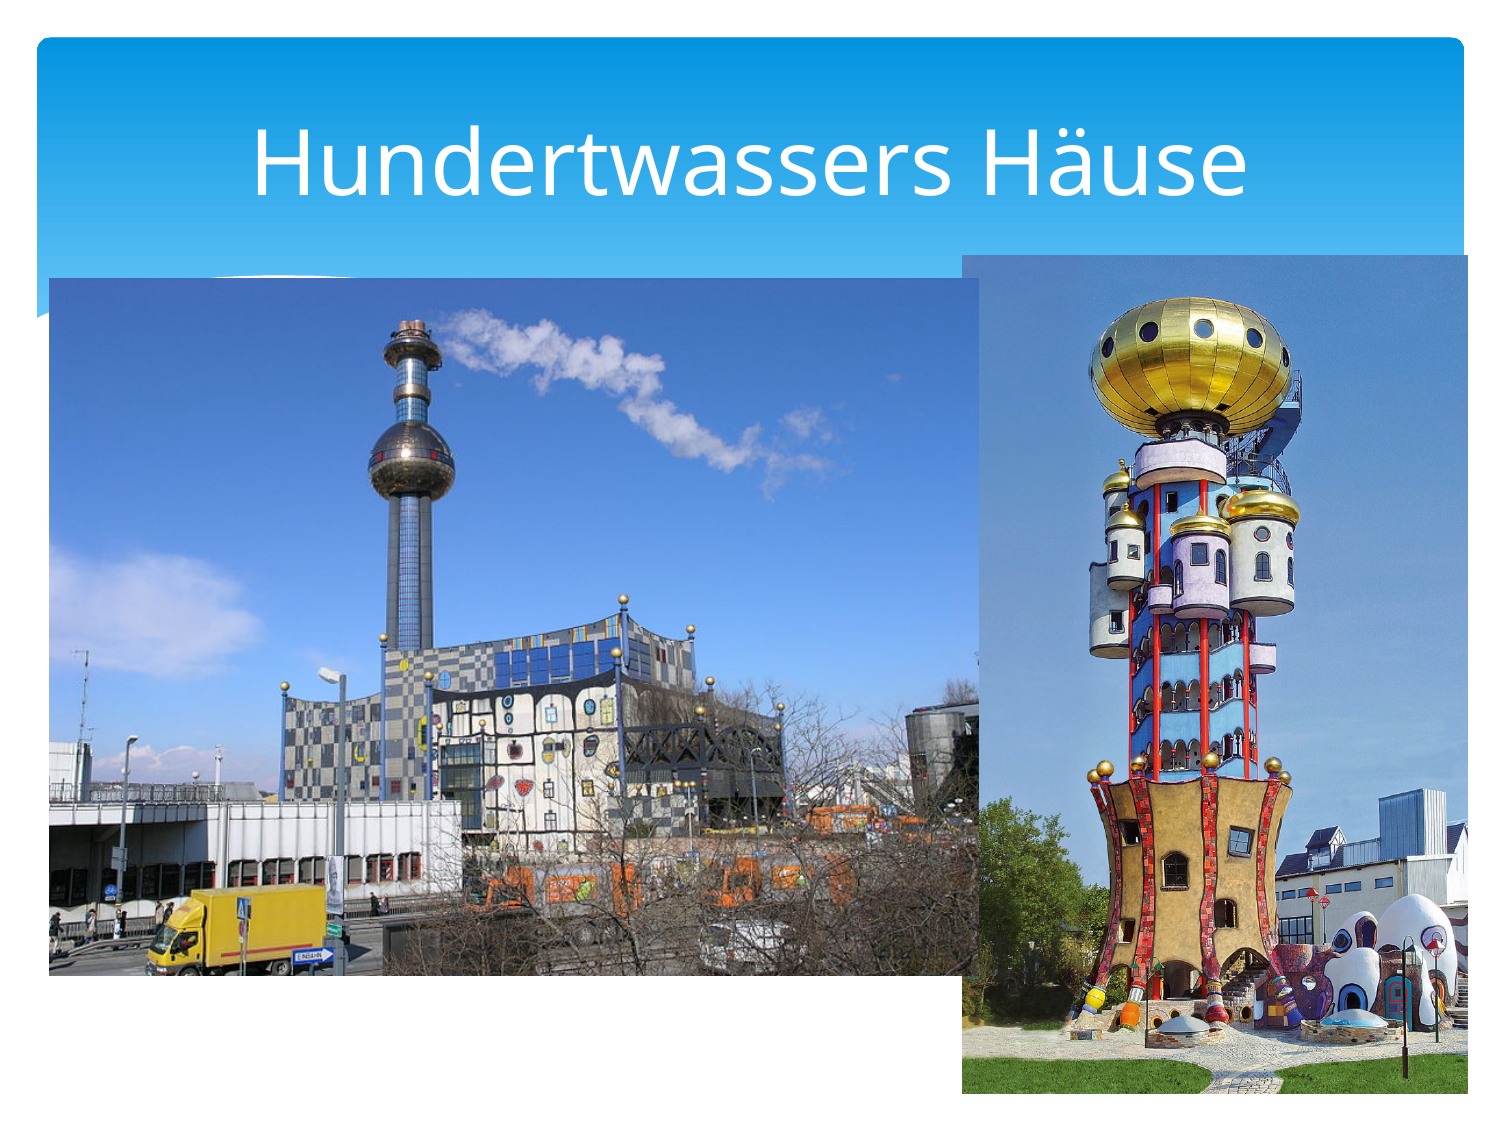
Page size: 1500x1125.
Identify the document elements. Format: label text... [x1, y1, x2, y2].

title Hundertwassers Häuse [75, 55, 1425, 261]
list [962, 255, 1468, 1095]
picture [49, 278, 979, 977]
